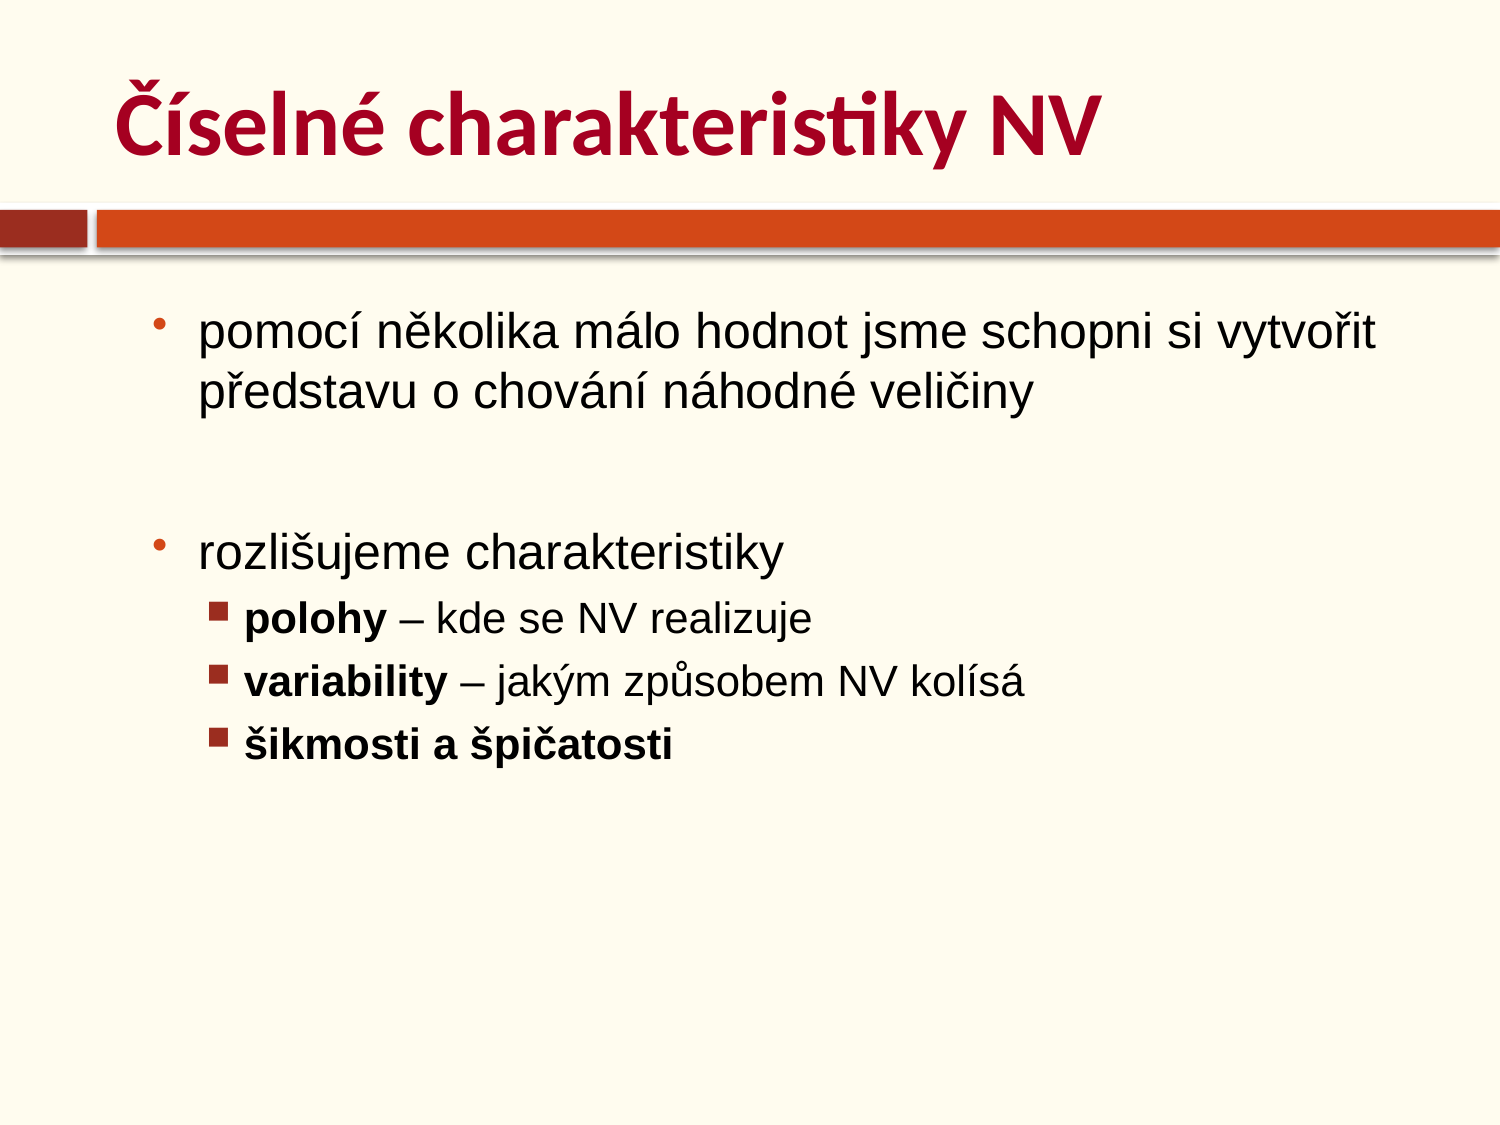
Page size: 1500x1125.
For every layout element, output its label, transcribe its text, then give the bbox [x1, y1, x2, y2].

list pomocí několika málo hodnot jsme schopni si vytvořit představu o chování náhodné veličiny rozlišujeme charakteristiky polohy – kde se NV realizuje variability – jakým způsobem NV kolísá šikmosti a špičatosti [78, 290, 1441, 1029]
title Číselné charakteristiky NV [100, 37, 1439, 201]
